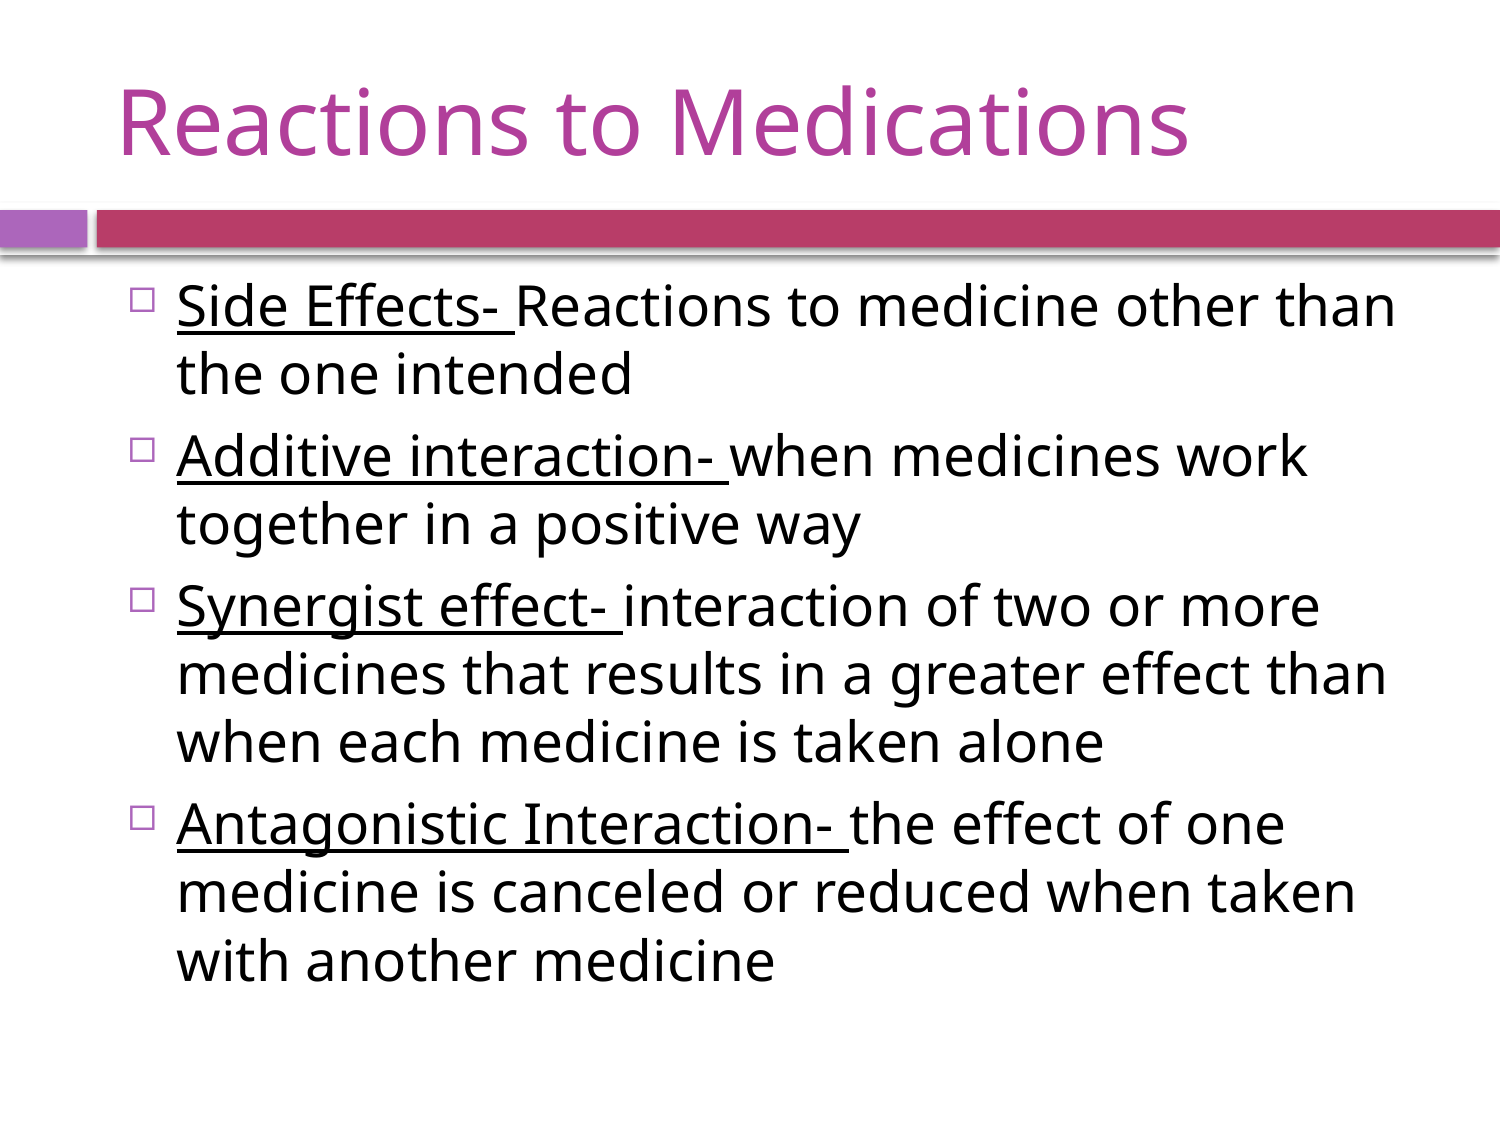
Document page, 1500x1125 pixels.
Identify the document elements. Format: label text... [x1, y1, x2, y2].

list Side Effects- Reactions to medicine other than the one intended Additive interaction- when medicines work together in a positive way Synergist effect- interaction of two or more medicines that results in a greater effect than when each medicine is taken alone Antagonistic Interaction- the effect of one medicine is canceled or reduced when taken with another medicine [112, 262, 1450, 1000]
title Reactions to Medications [100, 37, 1438, 200]
